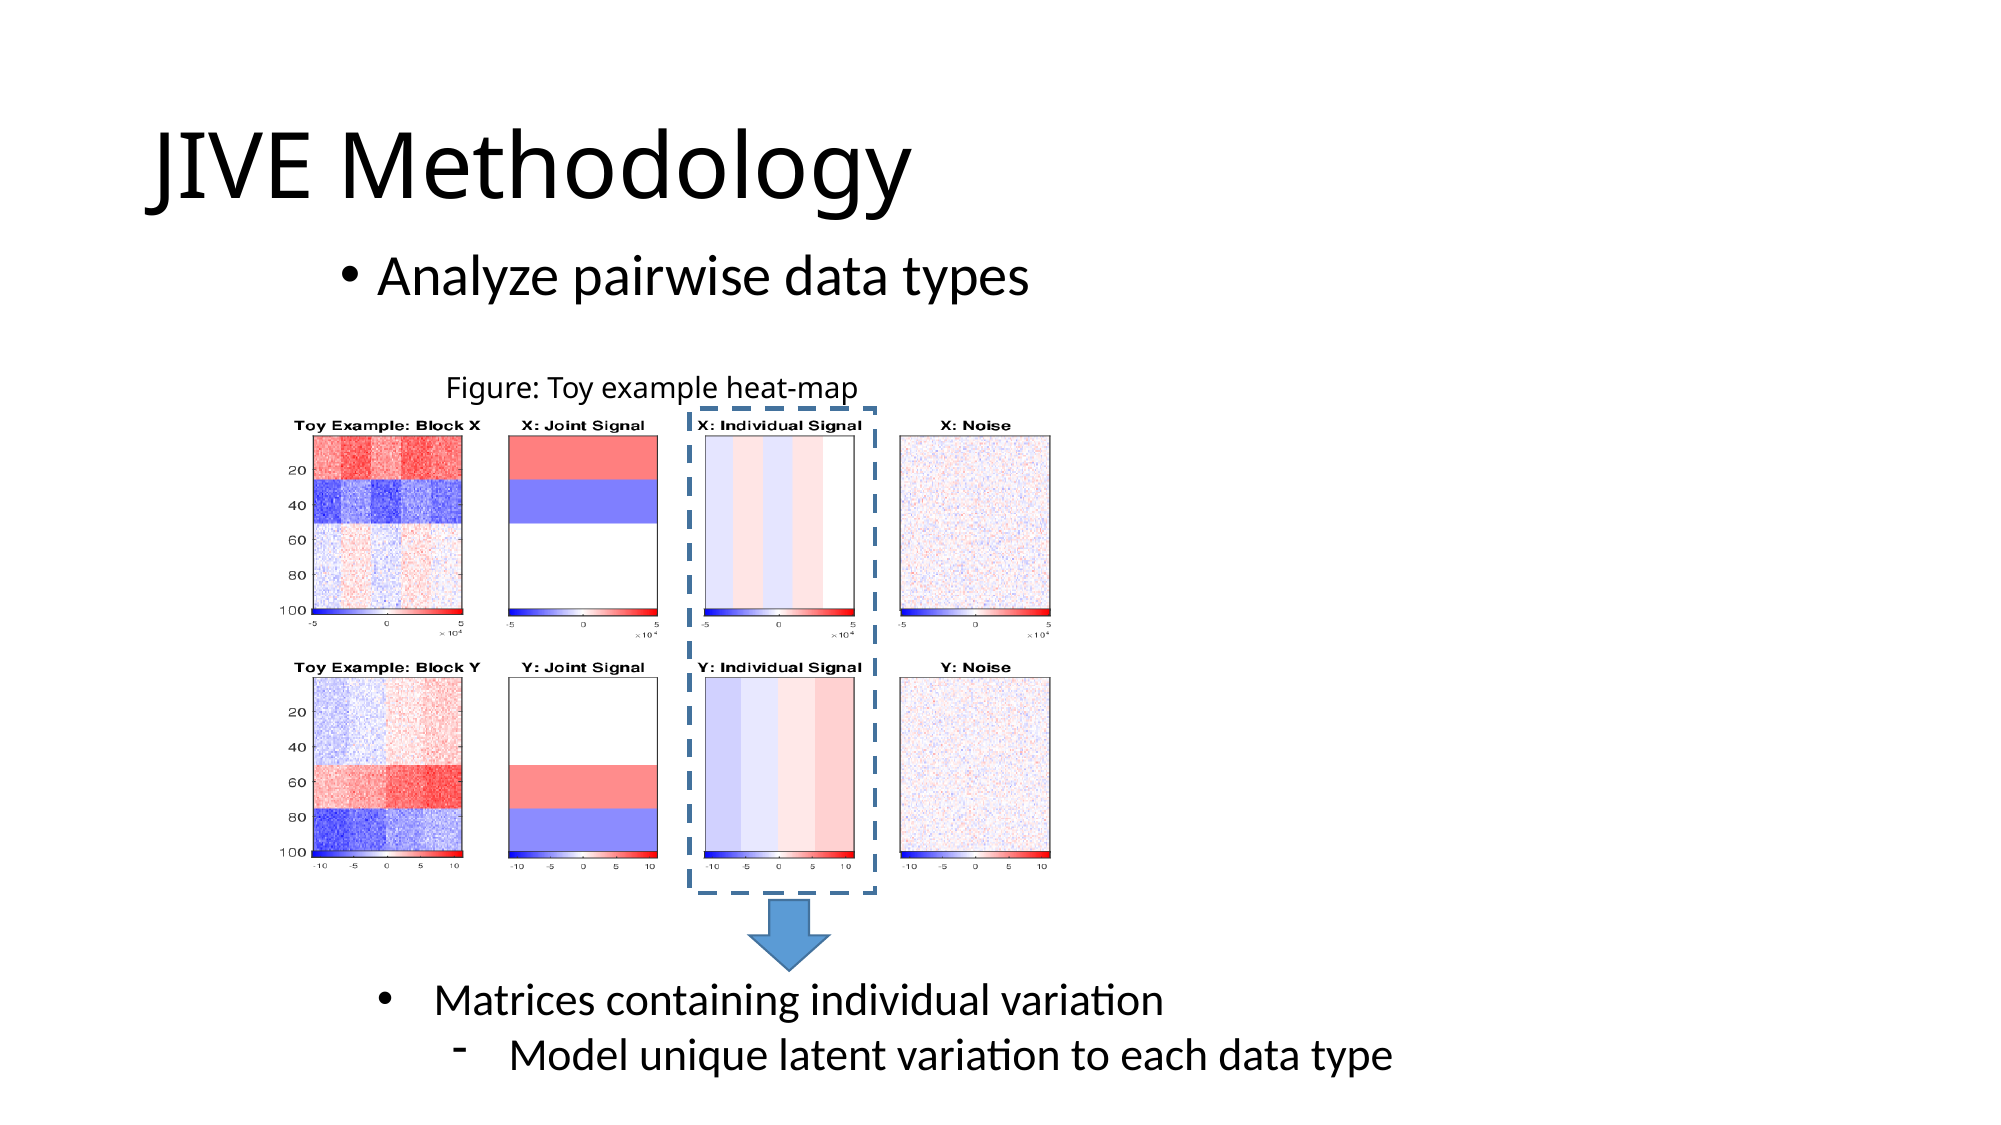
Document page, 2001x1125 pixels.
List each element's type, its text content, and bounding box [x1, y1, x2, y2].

text_box Matrices containing individual variation Model unique latent variation to each data type [362, 962, 1488, 1088]
list Analyze pairwise data types [324, 237, 1675, 980]
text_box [262, 362, 1080, 875]
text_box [689, 408, 875, 971]
title JIVE Methodology [137, 59, 1863, 278]
